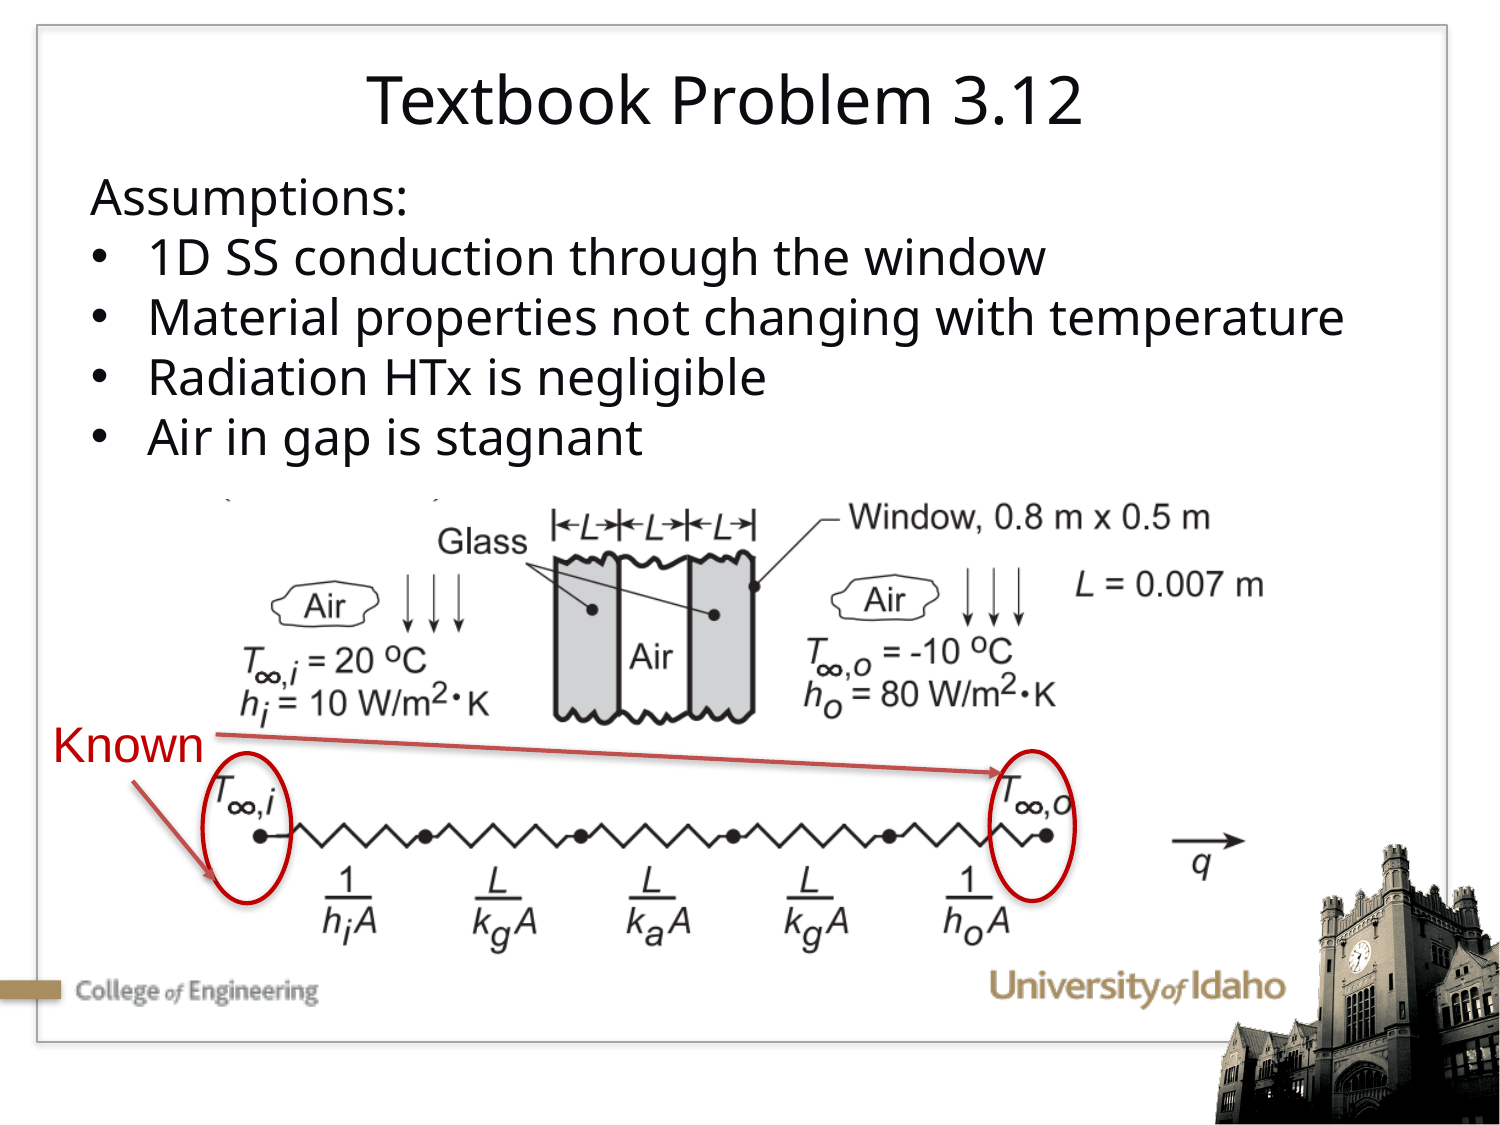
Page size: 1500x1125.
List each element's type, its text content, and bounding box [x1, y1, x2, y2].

picture [71, 973, 548, 1009]
picture [226, 499, 1274, 744]
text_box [215, 734, 1003, 774]
text_box Assumptions: 1D SS conduction through the window Material properties not changing with temperature Radiation HTx is negligible Air in gap is stagnant [76, 157, 1376, 473]
picture [202, 762, 1500, 1125]
text_box Textbook Problem 3.12 [351, 50, 1101, 145]
text_box Known [37, 705, 221, 780]
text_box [132, 780, 216, 882]
text_box [1010, 751, 1055, 761]
